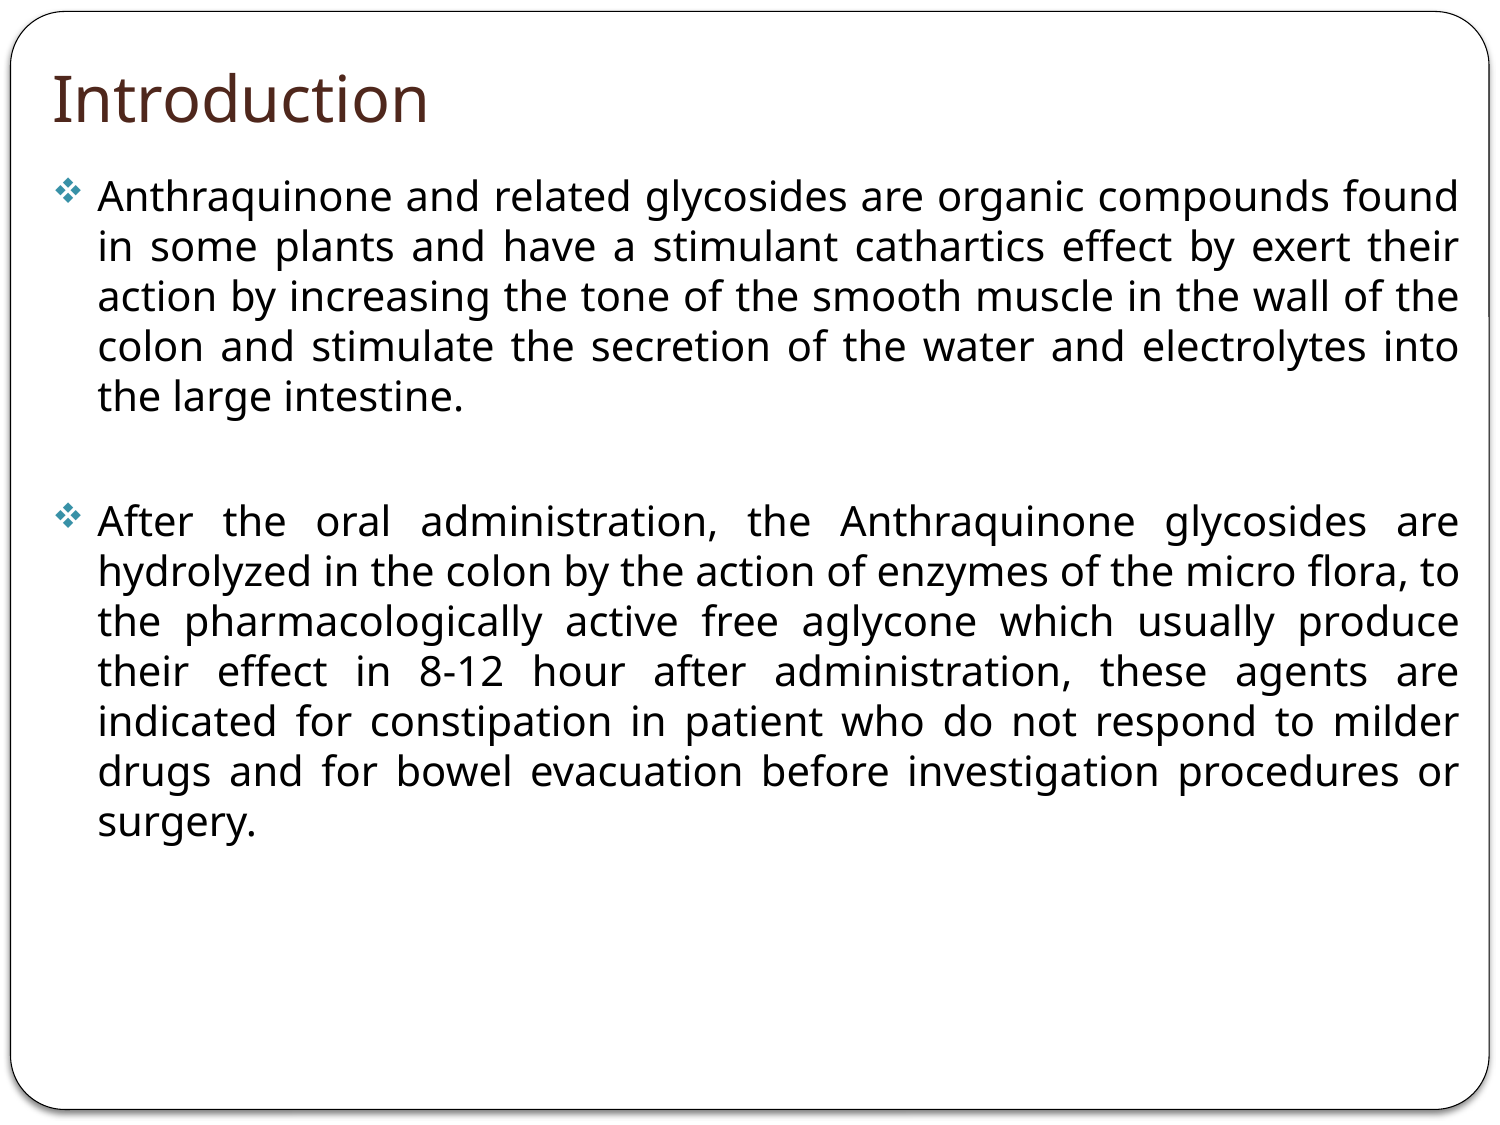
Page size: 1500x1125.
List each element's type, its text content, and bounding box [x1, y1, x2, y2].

list Anthraquinone and related glycosides are organic compounds found in some plants and have a stimulant cathartics effect by exert their action by increasing the tone of the smooth muscle in the wall of the colon and stimulate the secretion of the water and electrolytes into the large intestine. After the oral administration, the Anthraquinone glycosides are hydrolyzed in the colon by the action of enzymes of the micro flora, to the pharmacologically active free aglycone which usually produce their effect in 8-12 hour after administration, these agents are indicated for constipation in patient who do not respond to milder drugs and for bowel evacuation before investigation procedures or surgery. [37, 162, 1475, 1075]
title Introduction [37, 50, 1475, 150]
